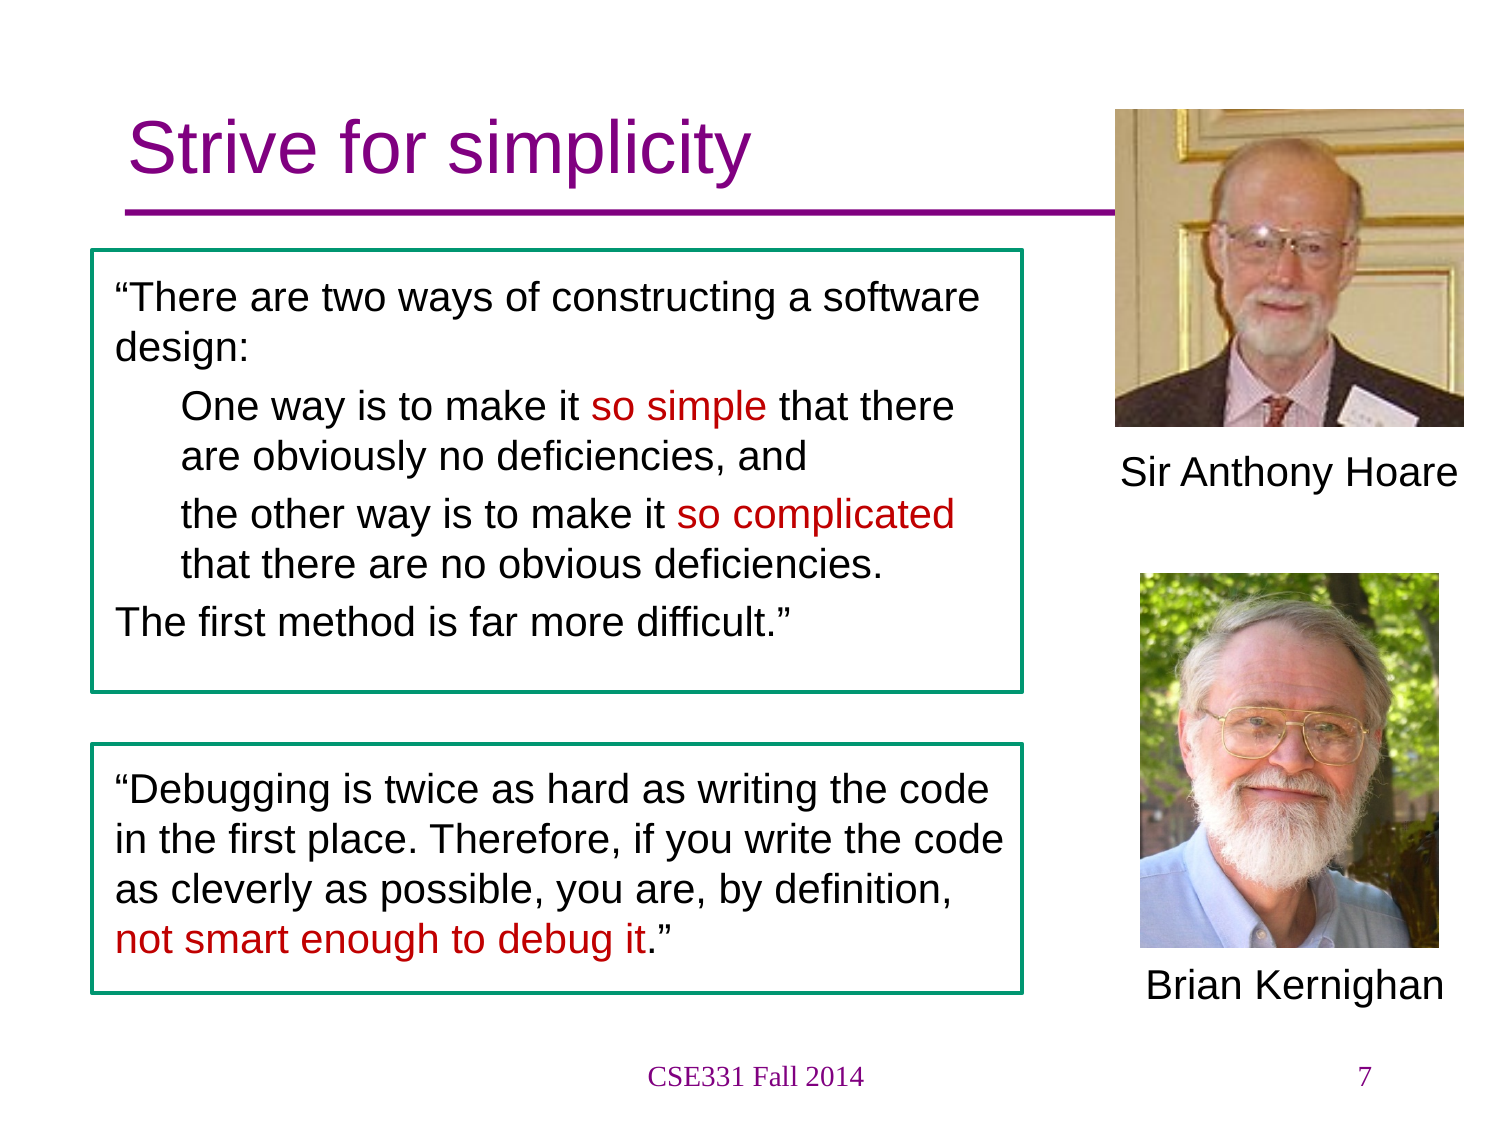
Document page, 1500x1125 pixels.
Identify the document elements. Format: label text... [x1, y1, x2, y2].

text_box Sir Anthony Hoare [1106, 437, 1473, 502]
slide_number 7 [1074, 1049, 1388, 1125]
text_box Brian Kernighan [1131, 950, 1459, 1015]
text_box [90, 742, 1024, 995]
list “There are two ways of constructing a software design: One way is to make it so simple that there are obviously no deficiencies, and the other way is to make it so complicated that there are no obvious deficiencies. The first method is far more difficult.” “Debugging is twice as hard as writing the code in the first place. Therefore, if you write the code as cleverly as possible, you are, by definition, not smart enough to debug it.” [99, 262, 1375, 1000]
picture [1115, 108, 1464, 427]
footer CSE331 Fall 2014 [474, 1049, 1038, 1125]
title Strive for simplicity [112, 50, 1388, 238]
picture [1140, 573, 1439, 949]
text_box [90, 248, 1024, 694]
